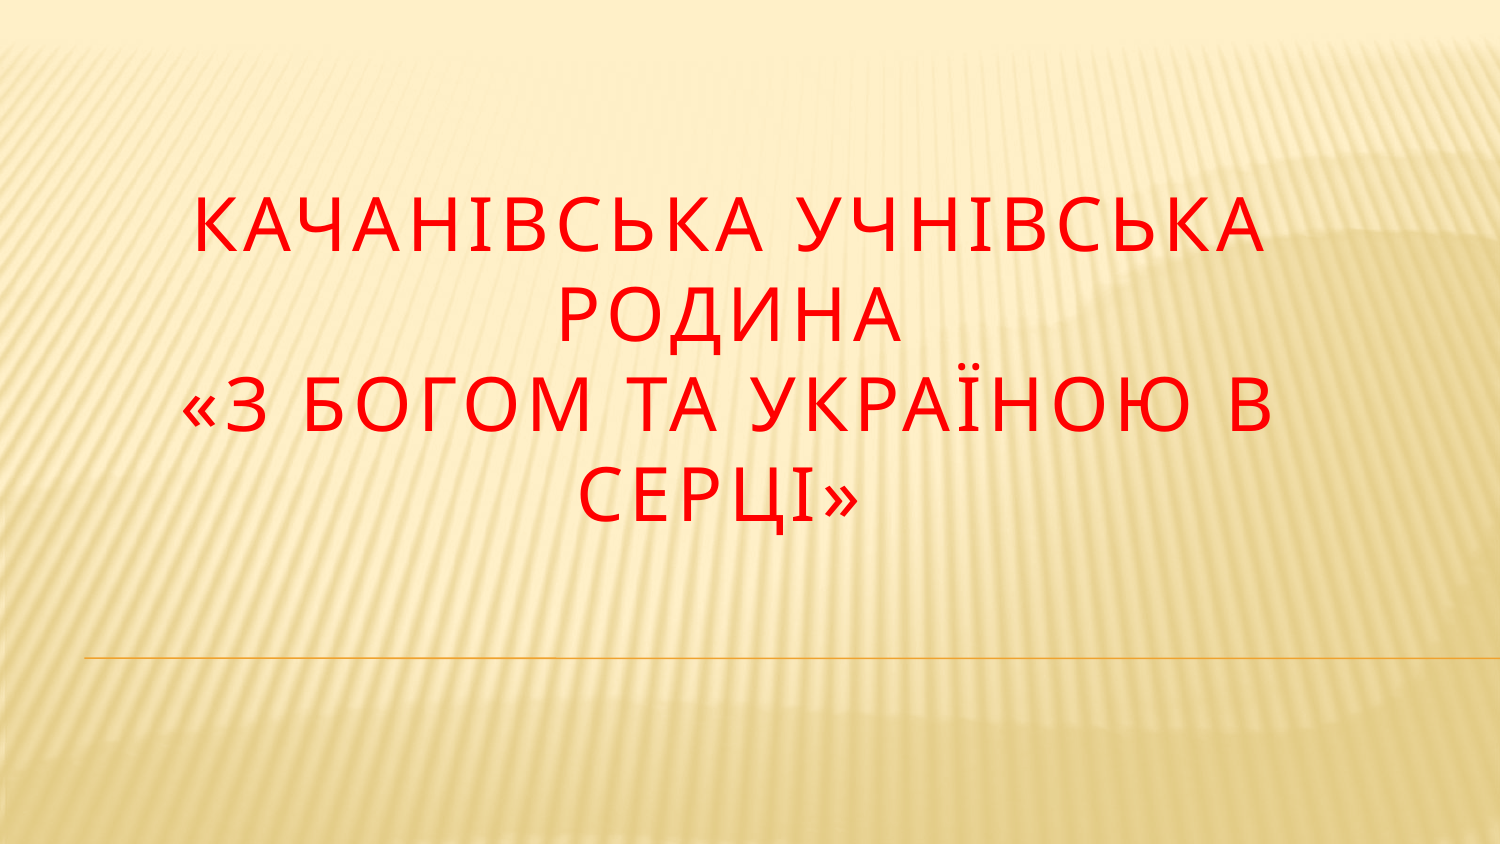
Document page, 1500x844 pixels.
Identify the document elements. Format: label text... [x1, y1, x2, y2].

title Качанівська учнівська родина «З Богом та Україною в серці» [87, 168, 1376, 546]
